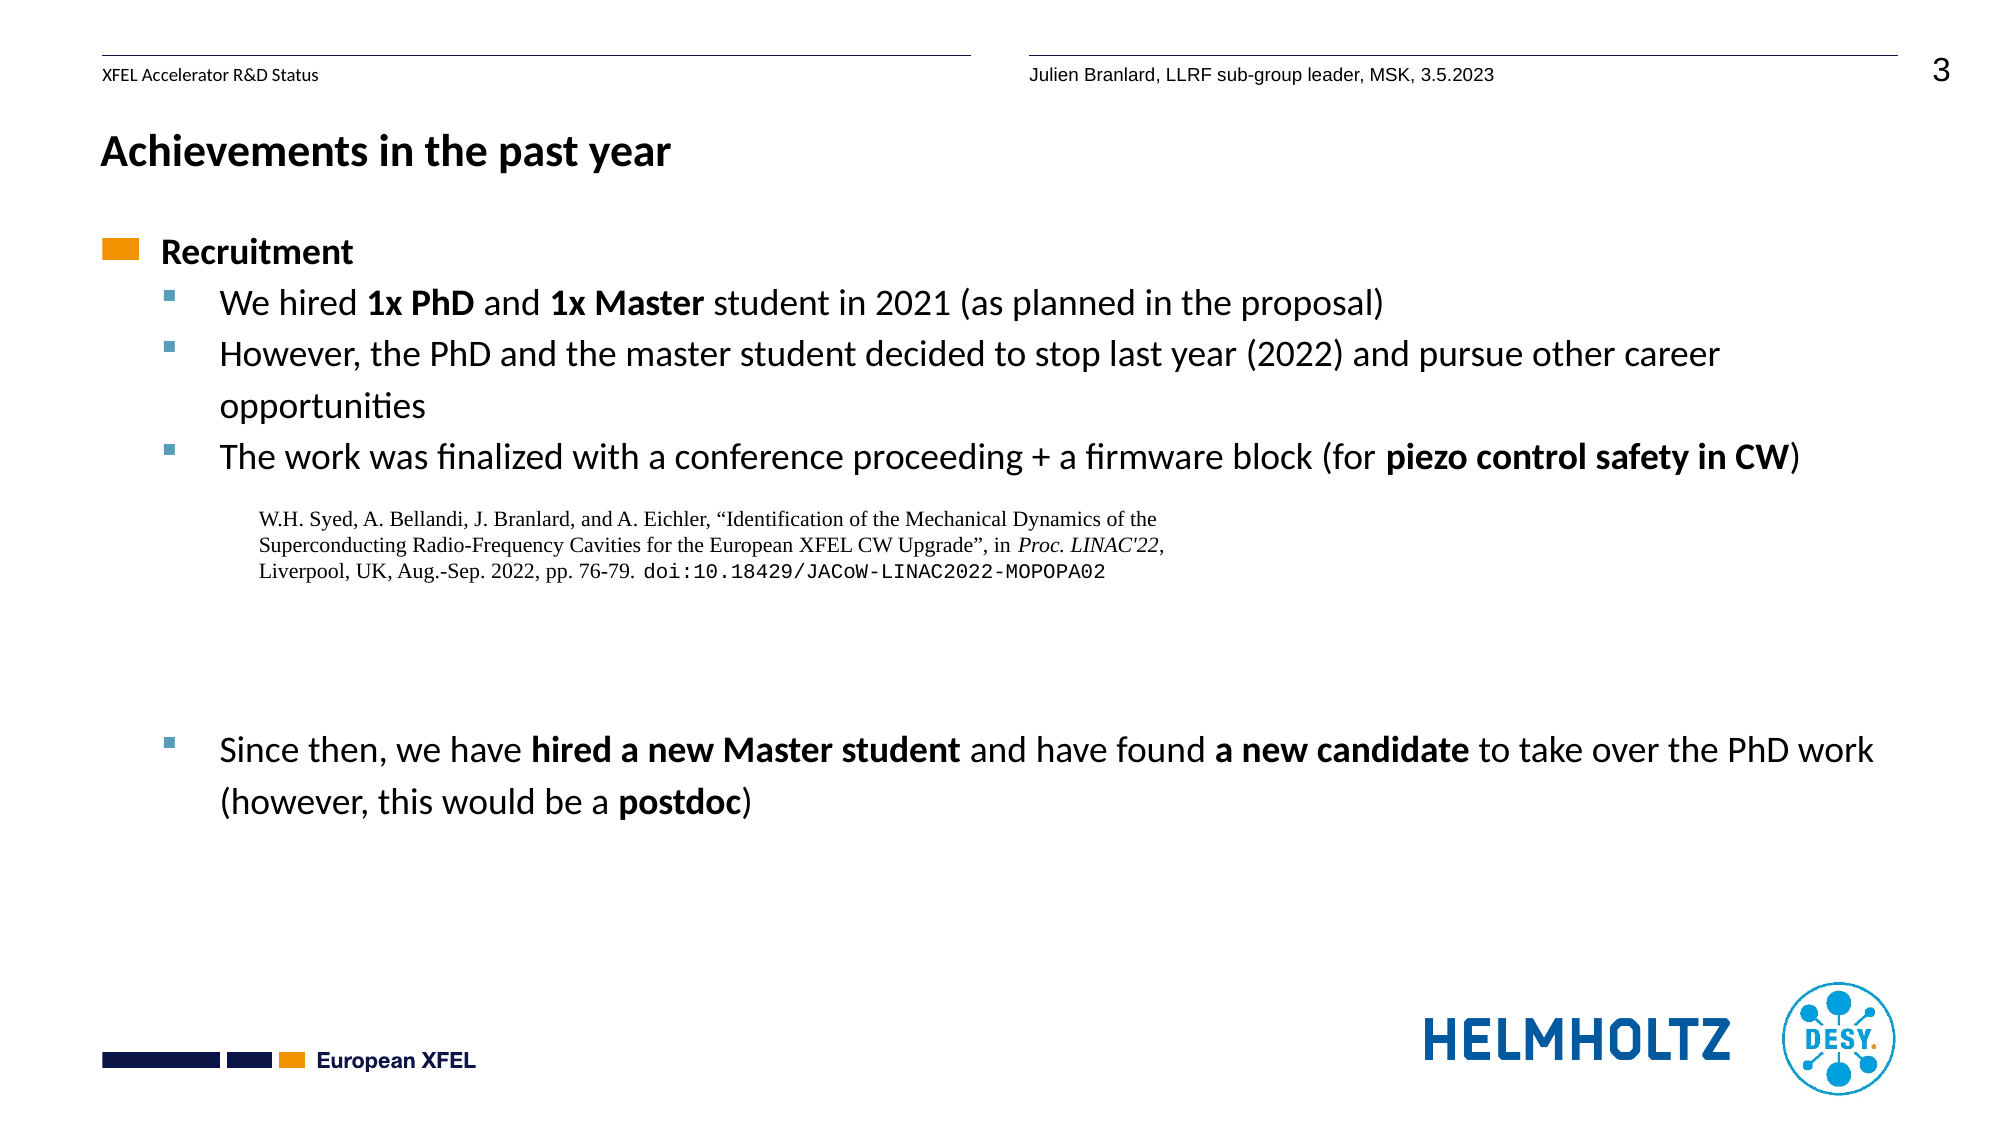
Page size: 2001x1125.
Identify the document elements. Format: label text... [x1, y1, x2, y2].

picture [1425, 1018, 1730, 1060]
title Achievements in the past year [100, 116, 1898, 176]
list Recruitment We hired 1x PhD and 1x Master student in 2021 (as planned in the proposal) However, the PhD and the master student decided to stop last year (2022) and pursue other career opportunities The work was finalized with a conference proceeding + a firmware block (for piezo control safety in CW) Since then, we have hired a new Master student and have found a new candidate to take over the PhD work (however, this would be a postdoc) [102, 220, 1898, 963]
text_box W.H. Syed, A. Bellandi, J. Branlard, and A. Eichler, “Identification of the Mechanical Dynamics of the Superconducting Radio-Frequency Cavities for the European XFEL CW Upgrade”, in Proc. LINAC'22, Liverpool, UK, Aug.-Sep. 2022, pp. 76-79. doi:10.18429/JACoW-LINAC2022-MOPOPA02 [244, 497, 1244, 591]
picture [1779, 979, 1898, 1098]
